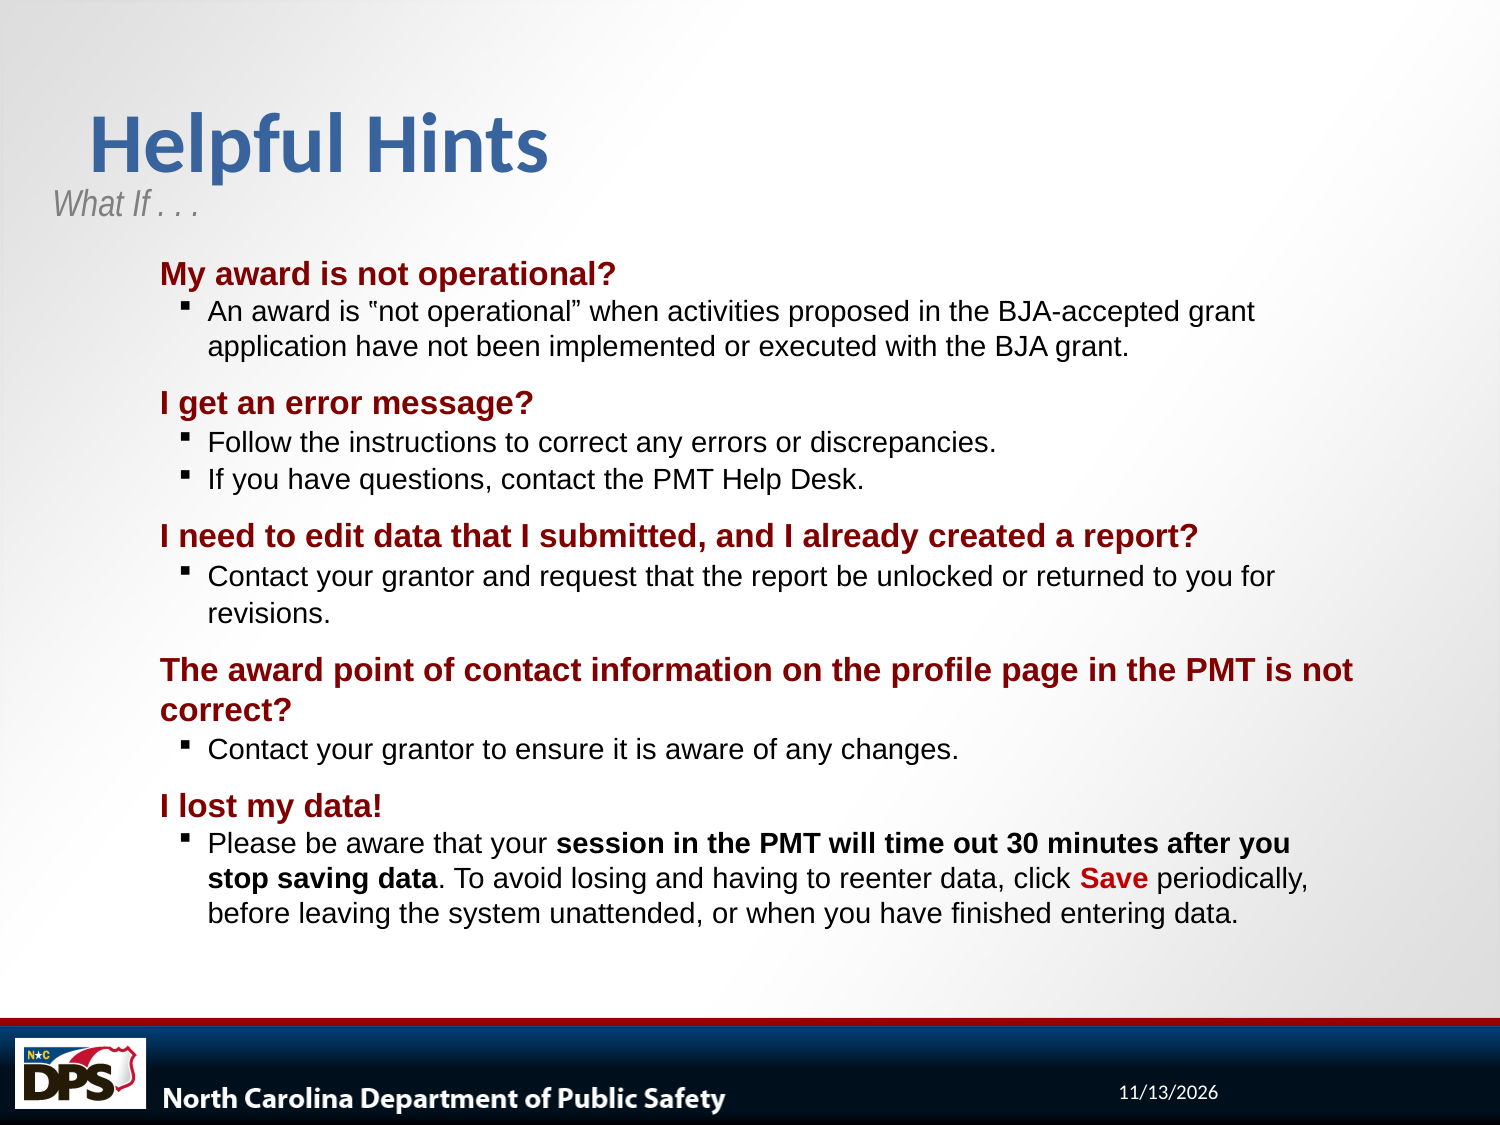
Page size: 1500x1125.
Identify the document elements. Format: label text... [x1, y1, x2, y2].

text_box My award is not operational? An award is ‟not operationalˮ when activities proposed in the BJA-accepted grant application have not been implemented or executed with the BJA grant. I get an error message? Follow the instructions to correct any errors or discrepancies. If you have questions, contact the PMT Help Desk. I need to edit data that I submitted, and I already created a report? Contact your grantor and request that the report be unlocked or returned to you for revisions. The award point of contact information on the profile page in the PMT is not correct? Contact your grantor to ensure it is aware of any changes. I lost my data! Please be aware that your session in the PMT will time out 30 minutes after you stop saving data. To avoid losing and having to reenter data, click Save periodically, before leaving the system unattended, or when you have finished entering data. [126, 244, 1374, 962]
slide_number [1103, 1051, 1419, 1112]
title Helpful Hints [75, 45, 1425, 233]
text_box What If . . . [37, 171, 301, 231]
picture [0, 0, 1500, 1125]
